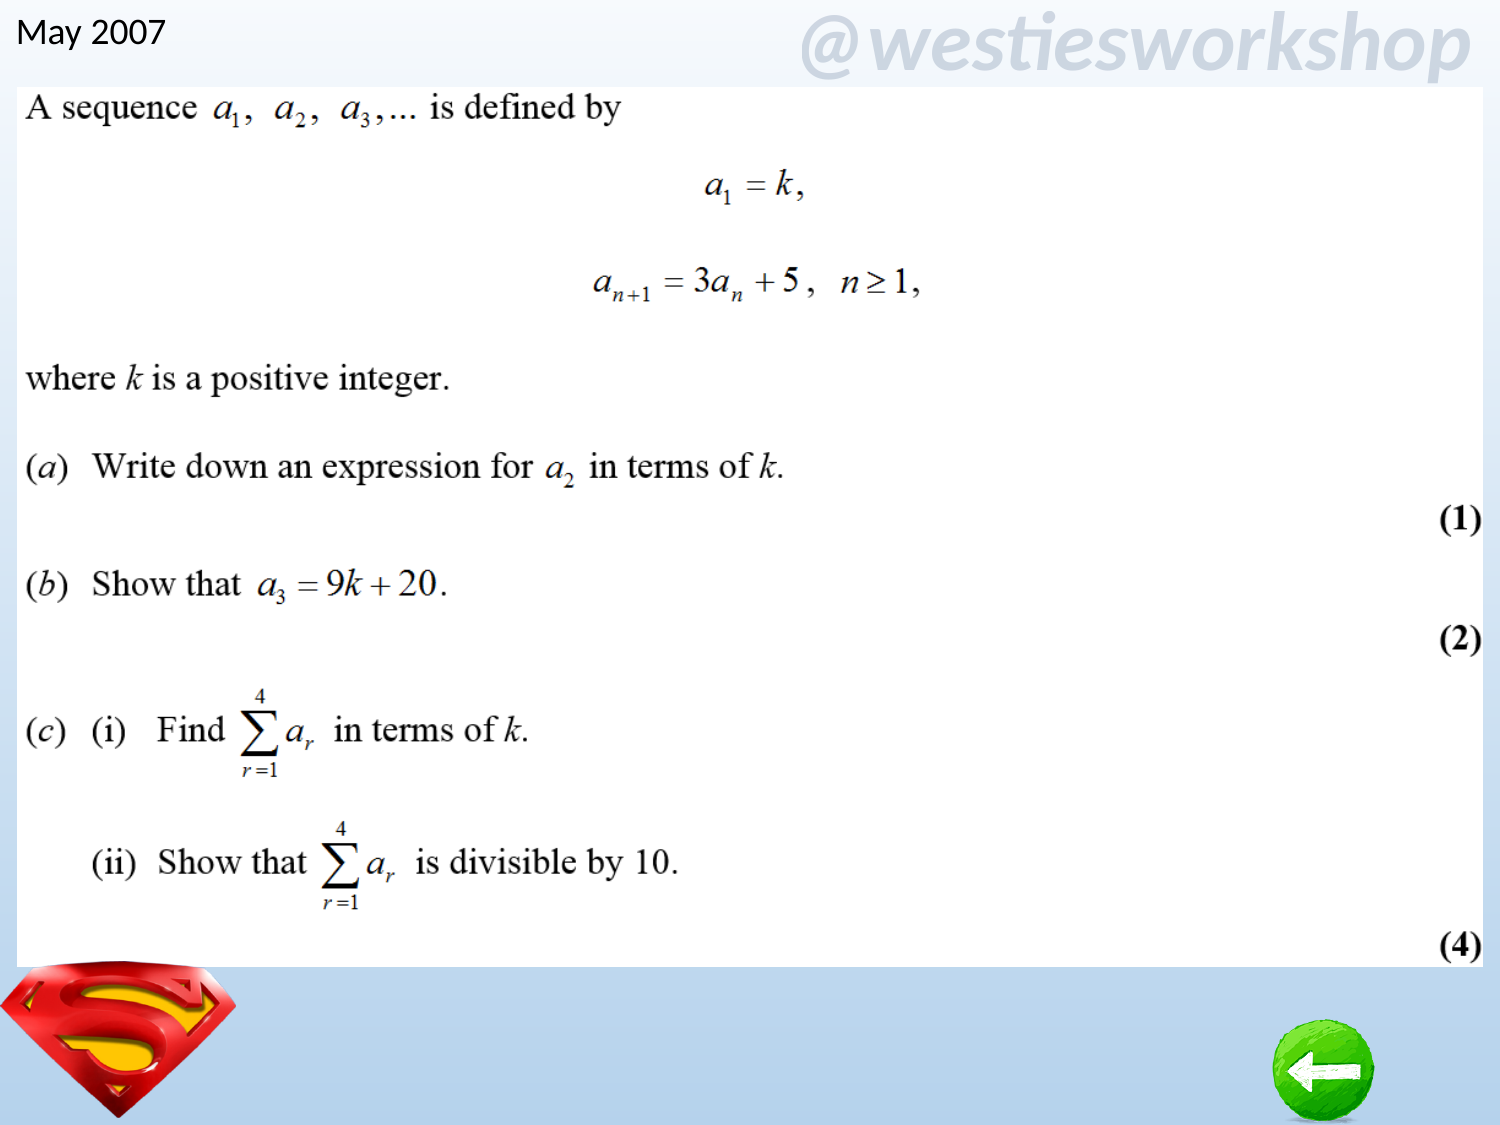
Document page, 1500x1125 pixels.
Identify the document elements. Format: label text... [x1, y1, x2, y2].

text_box May 2007 [1, 0, 182, 60]
picture [1270, 1019, 1376, 1125]
picture [0, 87, 1483, 1118]
